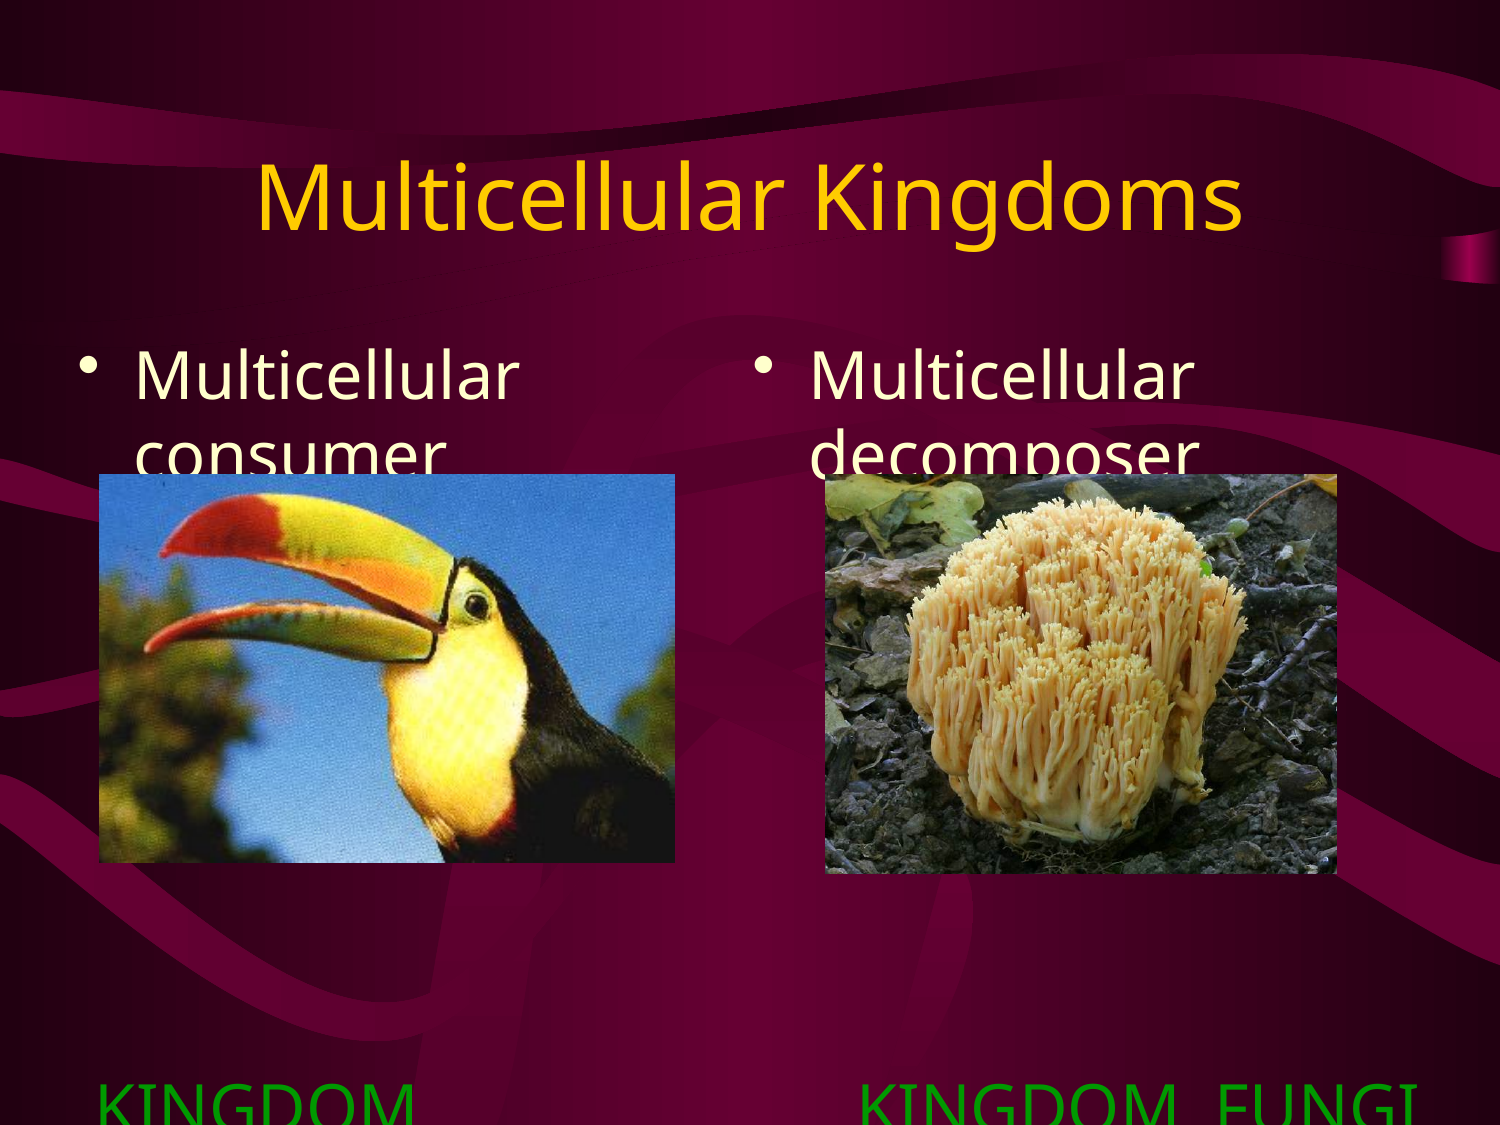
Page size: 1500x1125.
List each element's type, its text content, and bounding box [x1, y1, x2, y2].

list Multicellular decomposer KINGDOM FUNGI [737, 324, 1463, 1001]
picture [99, 474, 676, 863]
list Multicellular consumer KINGDOM ANIMALIA [62, 324, 737, 1001]
picture [824, 474, 1338, 874]
title Multicellular Kingdoms [112, 99, 1388, 288]
